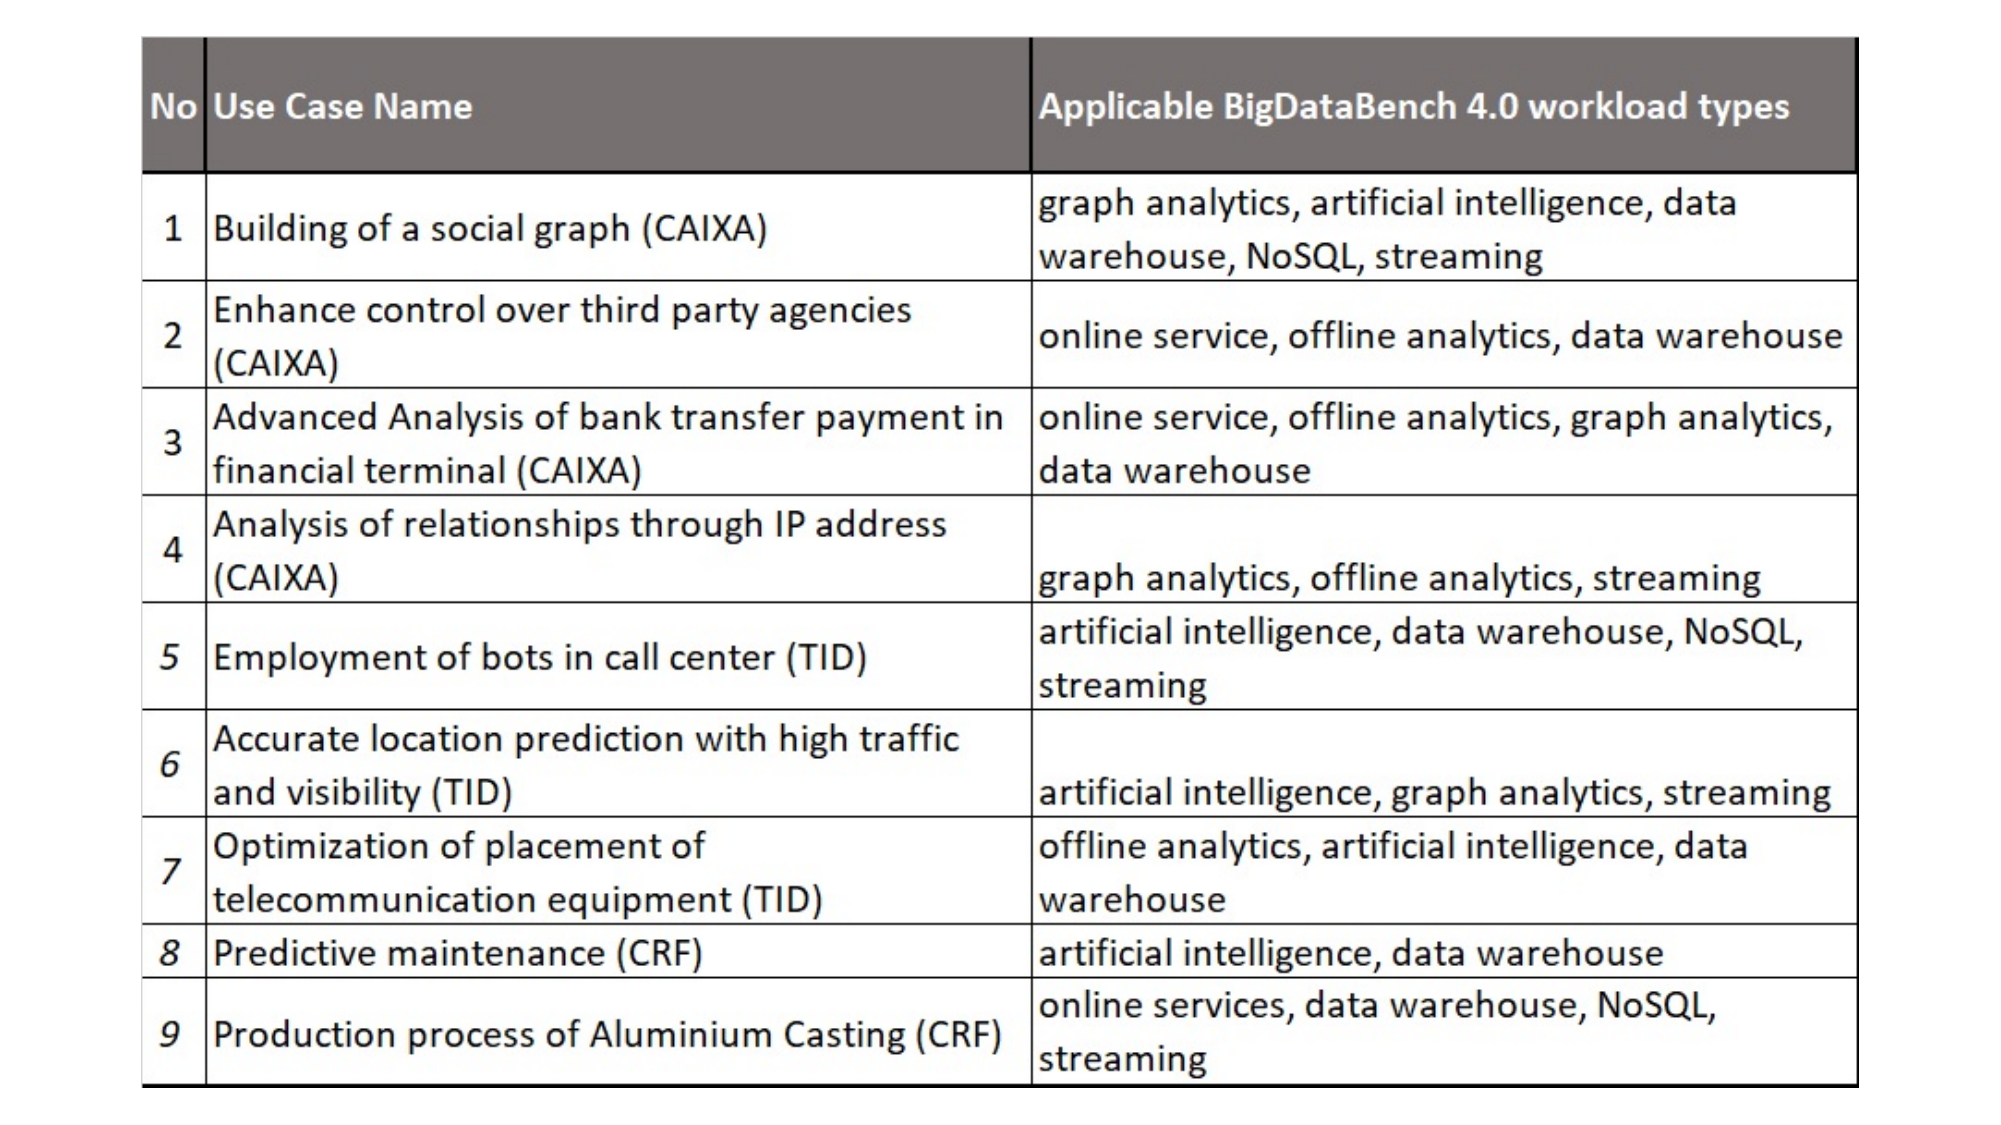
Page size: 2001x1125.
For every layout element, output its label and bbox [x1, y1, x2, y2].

list [140, 36, 1859, 1089]
